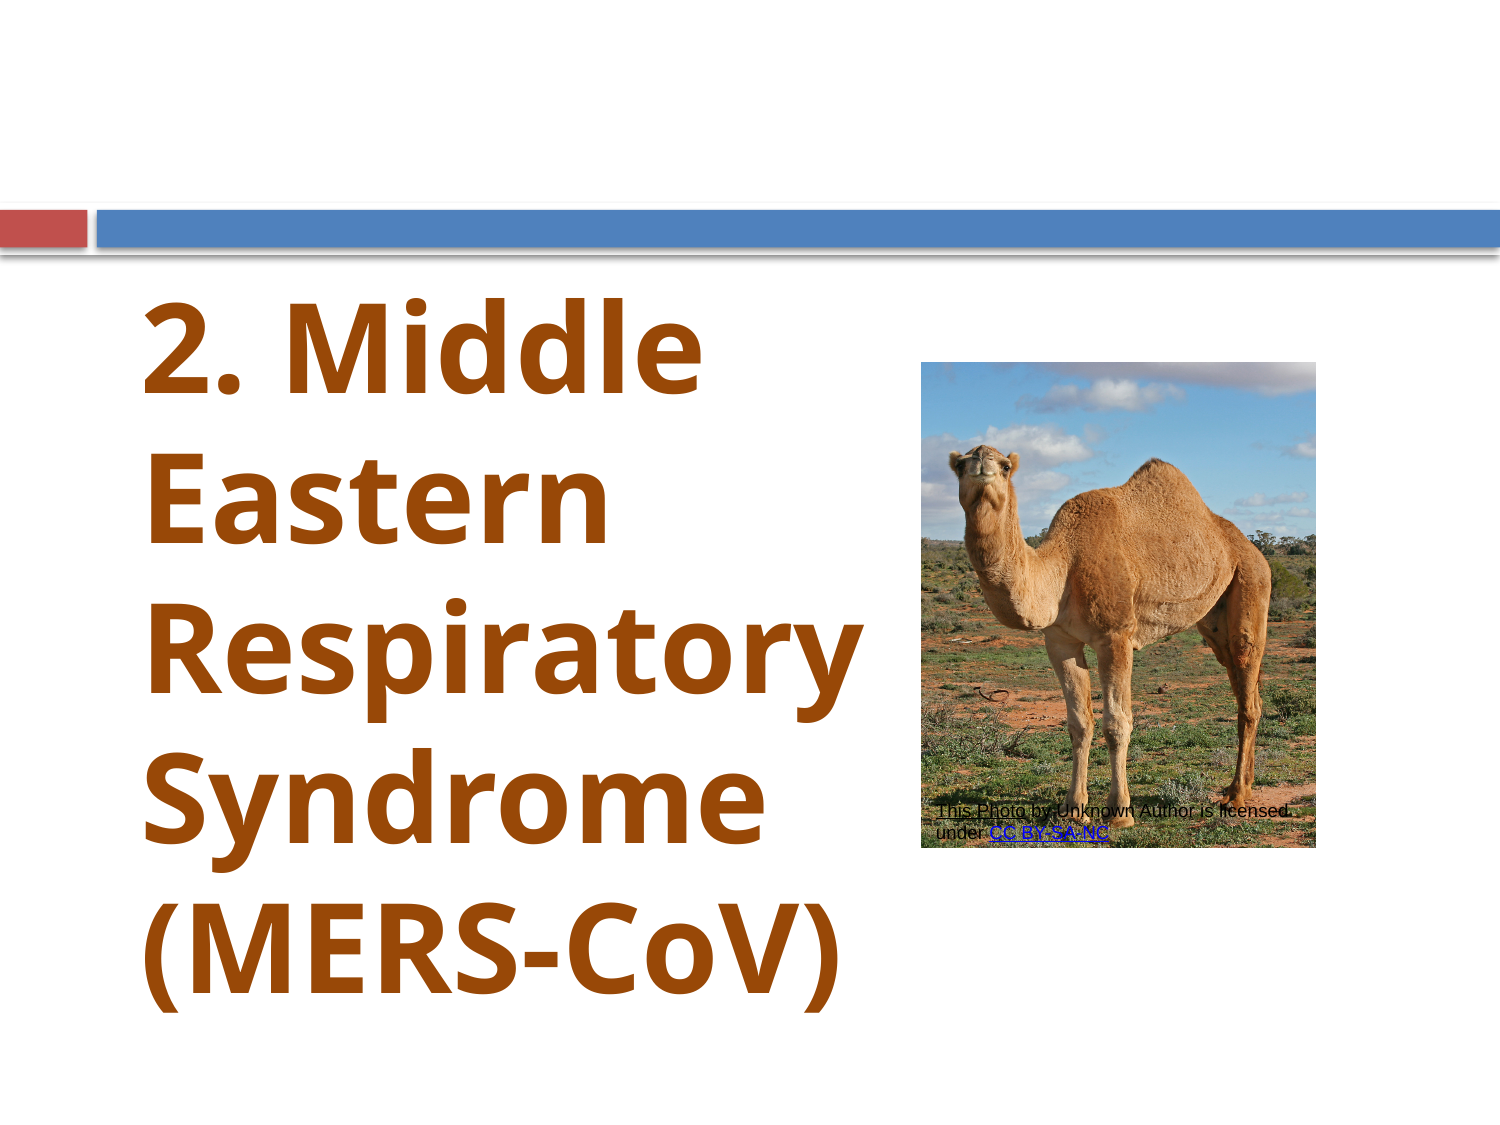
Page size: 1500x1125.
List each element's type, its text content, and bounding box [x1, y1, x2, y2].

picture [920, 361, 1316, 849]
title 2. Middle Eastern Respiratory Syndrome (MERS-CoV) [125, 562, 914, 725]
